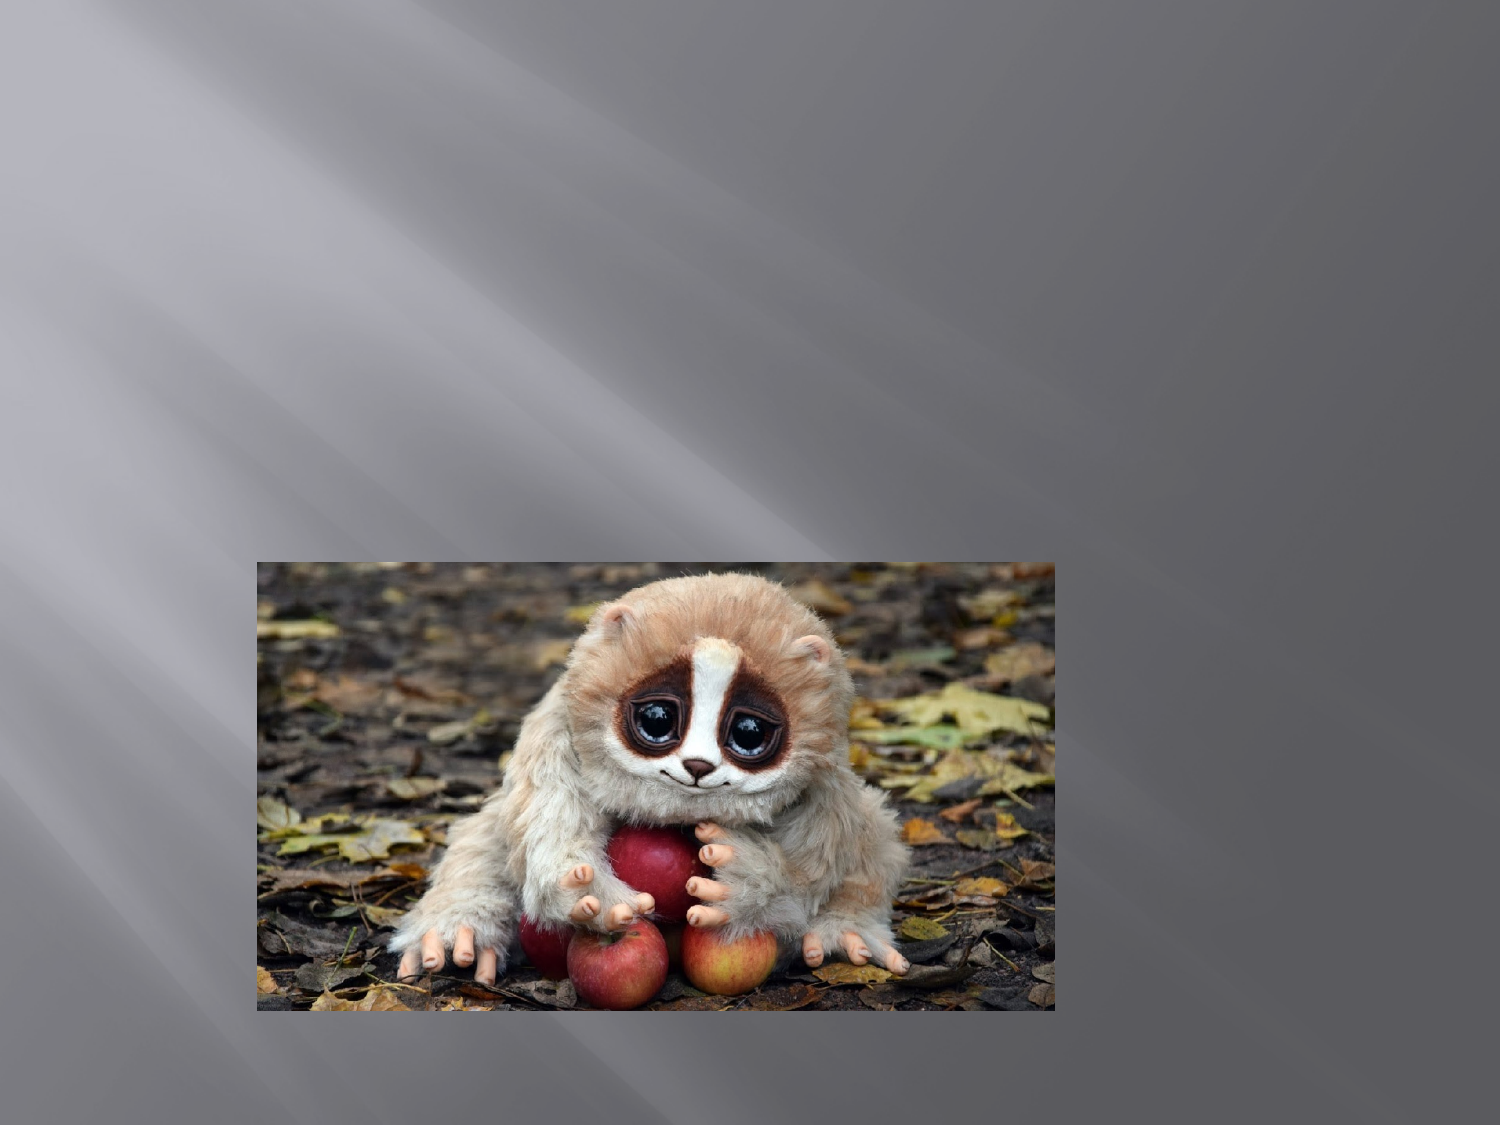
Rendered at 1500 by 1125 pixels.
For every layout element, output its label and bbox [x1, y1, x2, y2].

picture [257, 562, 1055, 1011]
